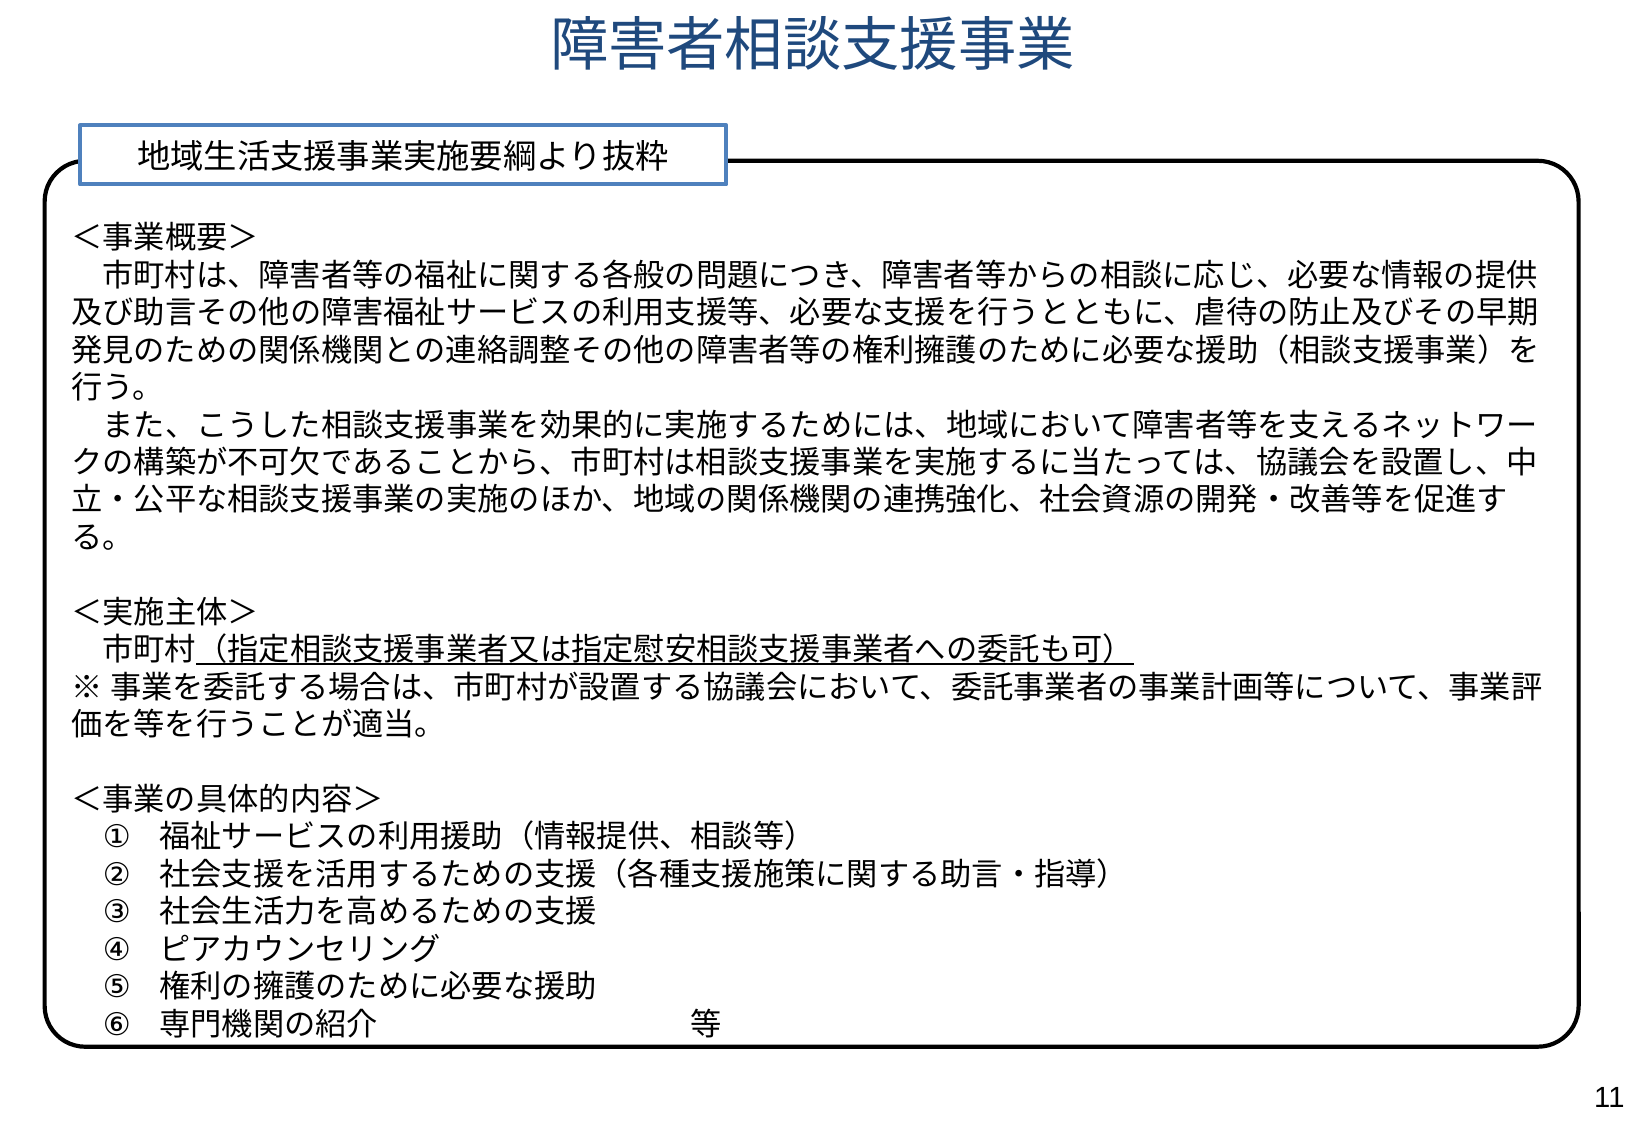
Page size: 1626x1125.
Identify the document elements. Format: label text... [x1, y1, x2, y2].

text_box ＜事業概要＞ 市町村は、障害者等の福祉に関する各般の問題につき、障害者等からの相談に応じ、必要な情報の提供及び助言その他の障害福祉サービスの利用支援等、必要な支援を行うとともに、虐待の防止及びその早期発見のための関係機関との連絡調整その他の障害者等の権利擁護のために必要な援助（相談支援事業）を行う。 また、こうした相談支援事業を効果的に実施するためには、地域において障害者等を支えるネットワークの構築が不可欠であることから、市町村は相談支援事業を実施するに当たっては、協議会を設置し、中立・公平な相談支援事業の実施のほか、地域の関係機関の連携強化、社会資源の開発・改善等を促進する。 ＜実施主体＞ 市町村（指定相談支援事業者又は指定慰安相談支援事業者への委託も可） ※事業を委託する場合は、市町村が設置する協議会において、委託事業者の事業計画等について、事業評価を等を行うことが適当。 ＜事業の具体的内容＞ 福祉サービスの利用援助（情報提供、相談等） 社会支援を活用するための支援（各種支援施策に関する助言・指導） 社会生活力を高めるための支援 ピアカウンセリング 権利の擁護のために必要な援助 専門機関の紹介 等 [42, 158, 1581, 1049]
text_box 地域生活支援事業実施要綱より抜粋 [78, 123, 728, 186]
title 障害者相談支援事業 [80, 6, 1544, 79]
slide_number 11 [1260, 1070, 1625, 1125]
